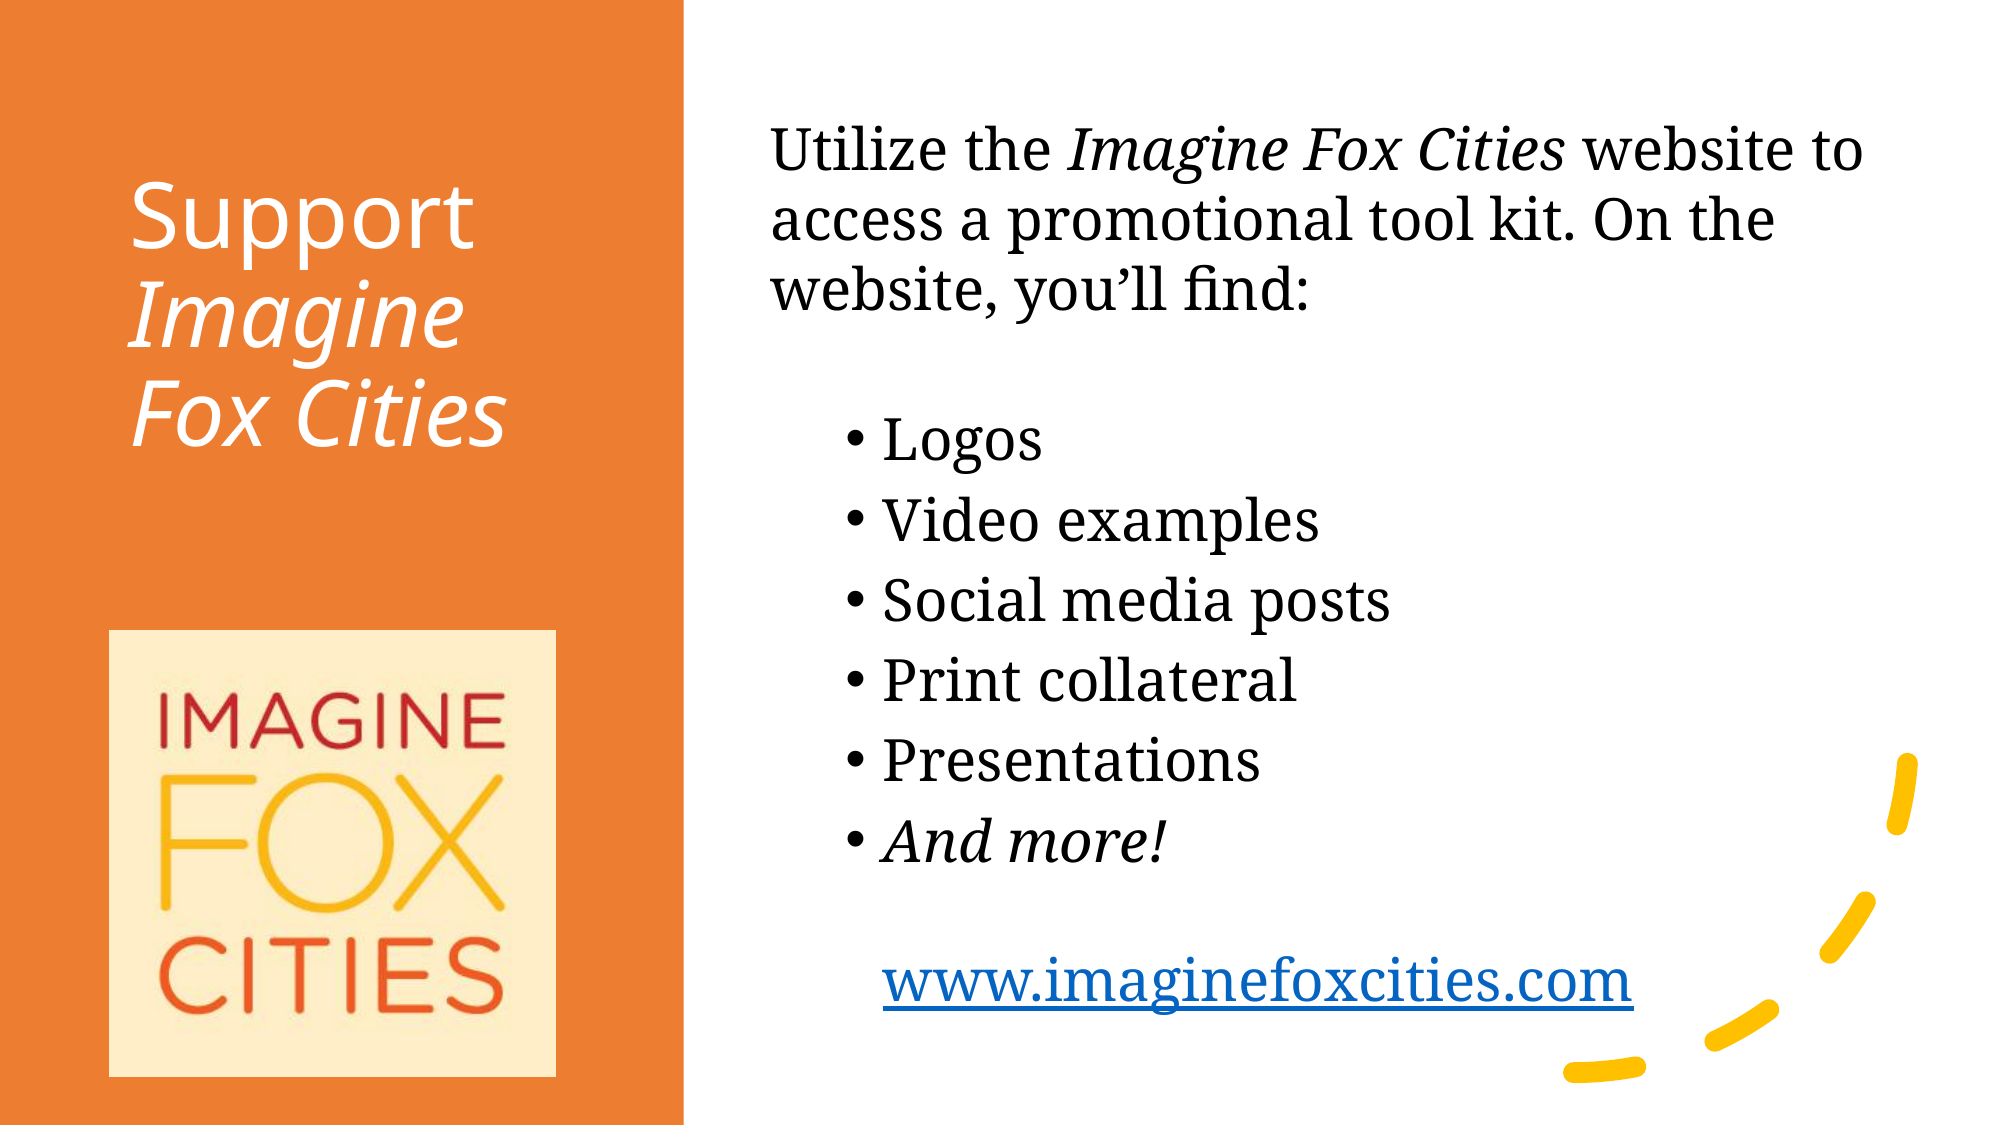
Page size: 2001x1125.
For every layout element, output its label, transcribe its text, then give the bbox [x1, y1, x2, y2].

text_box [55, 390, 1056, 497]
text_box [73, 383, 1578, 1090]
title Support Imagine Fox Cities [114, 118, 591, 383]
picture [108, 630, 556, 1077]
list Utilize the Imagine Fox Cities website to access a promotional tool kit. On the website, you’ll find: Logos Video examples Social media posts Print collateral Presentations And more! www.imaginefoxcities.com [1658, 853, 1889, 1063]
text_box [685, 0, 2000, 1125]
text_box [0, 0, 685, 1125]
text_box [1578, 737, 1909, 1074]
list Utilize the Imagine Fox Cities website to access a promotional tool kit. On the website, you’ll find: Logos Video examples Social media posts Print collateral Presentations And more! www.imaginefoxcities.com [755, 72, 1889, 737]
